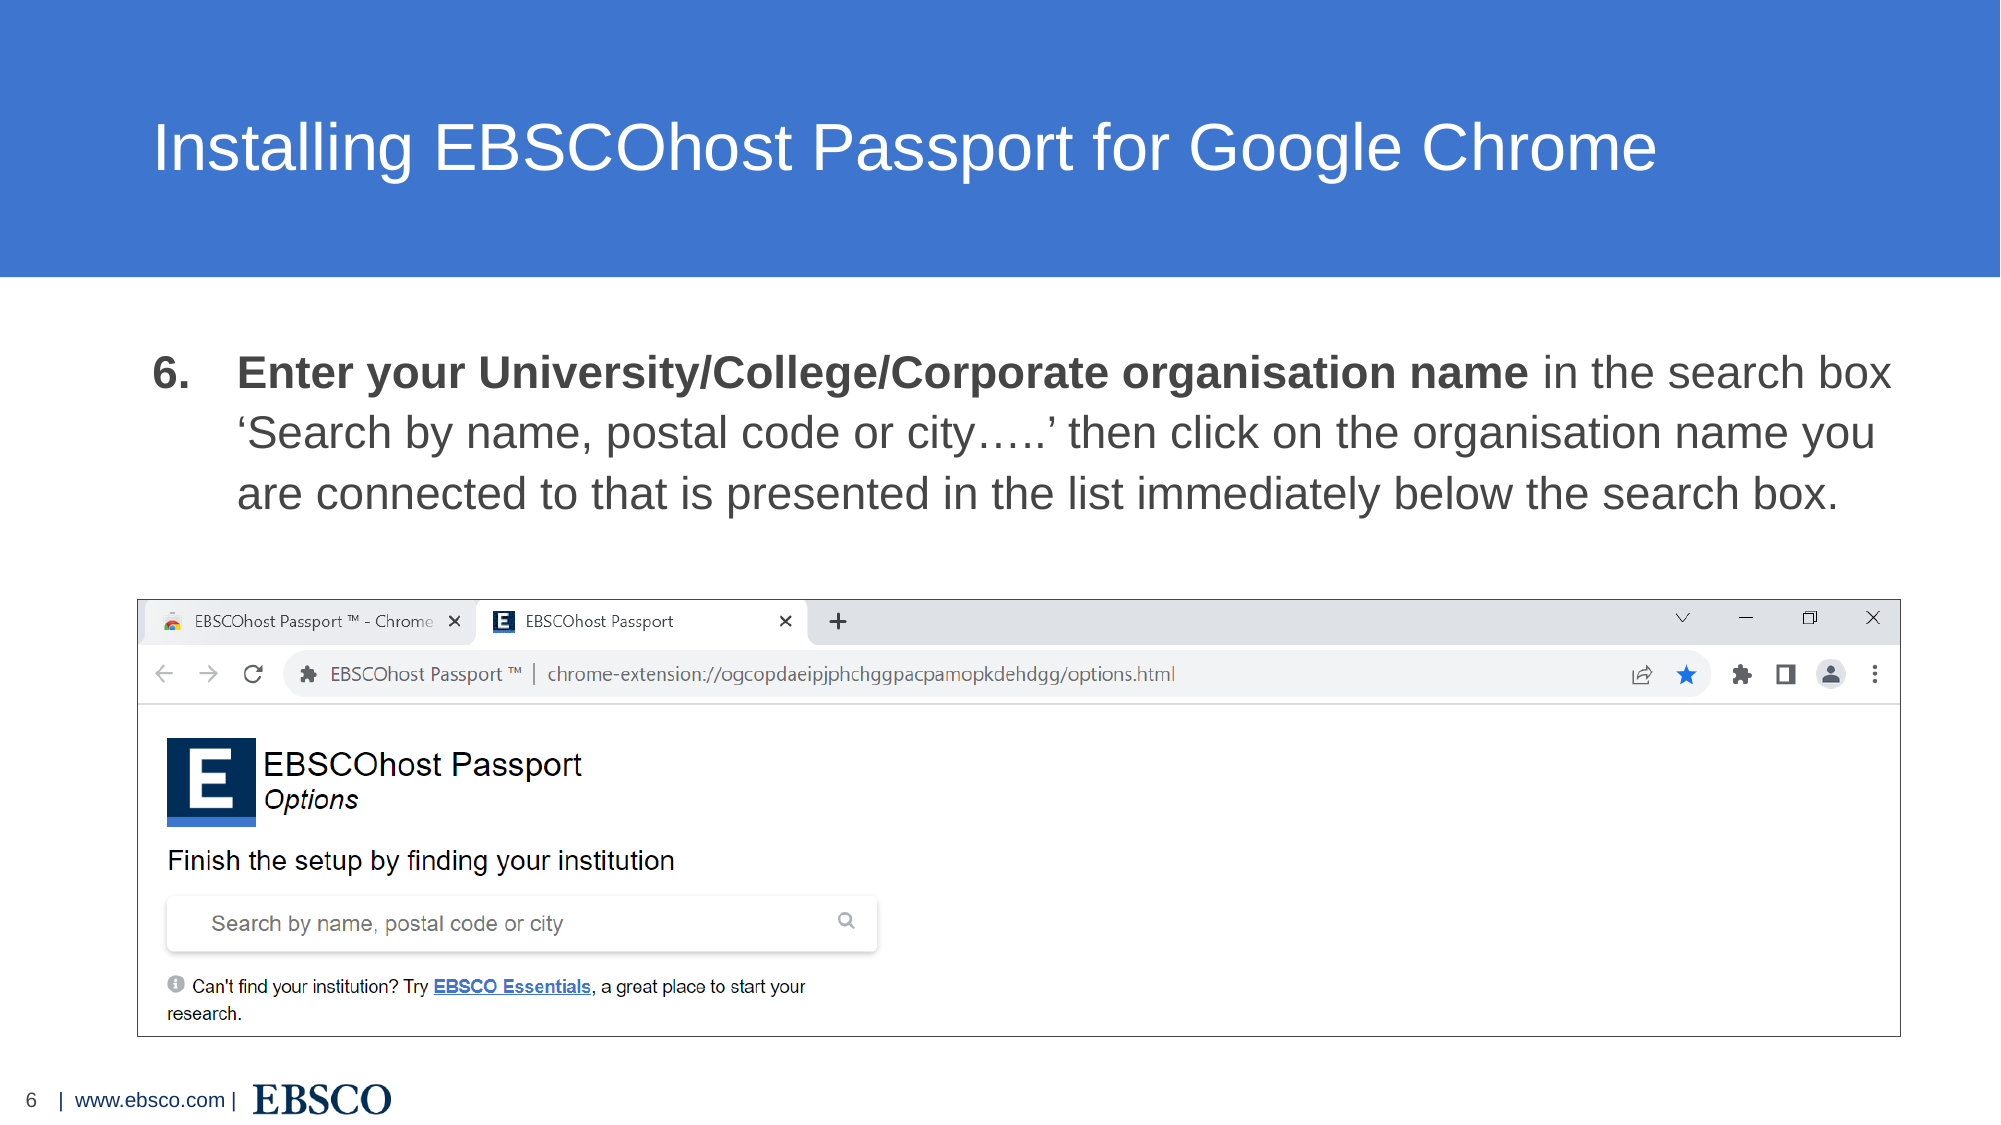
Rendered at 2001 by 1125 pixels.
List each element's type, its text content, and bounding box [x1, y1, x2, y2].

picture [137, 599, 1901, 1037]
title Installing EBSCOhost Passport for Google Chrome [137, 88, 1863, 257]
picture [253, 1082, 391, 1116]
list Enter your University/College/Corporate organisation name in the search box ‘Search by name, postal code or city…..’ then click on the organisation name you are connected to that is presented in the list immediately below the search box. . [137, 329, 1933, 535]
